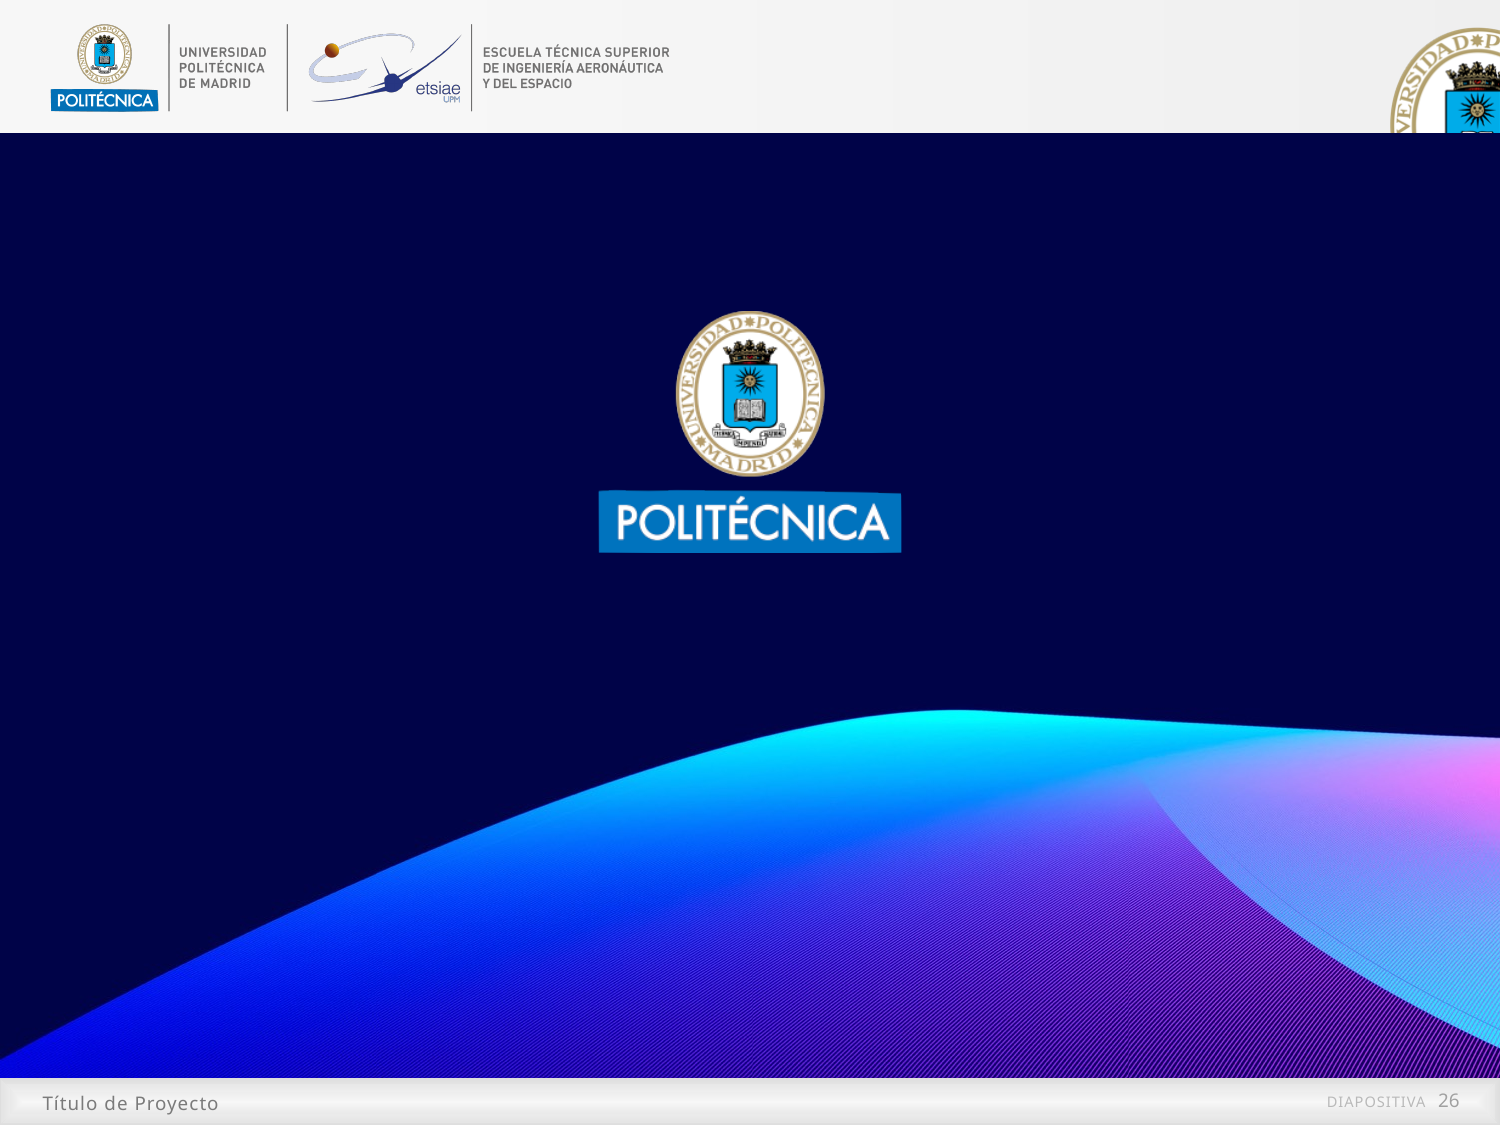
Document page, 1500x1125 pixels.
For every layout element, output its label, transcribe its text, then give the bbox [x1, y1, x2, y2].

picture [1471, 103, 1484, 117]
picture [0, 2, 1500, 1078]
list Título de Proyecto [36, 1078, 1141, 1125]
